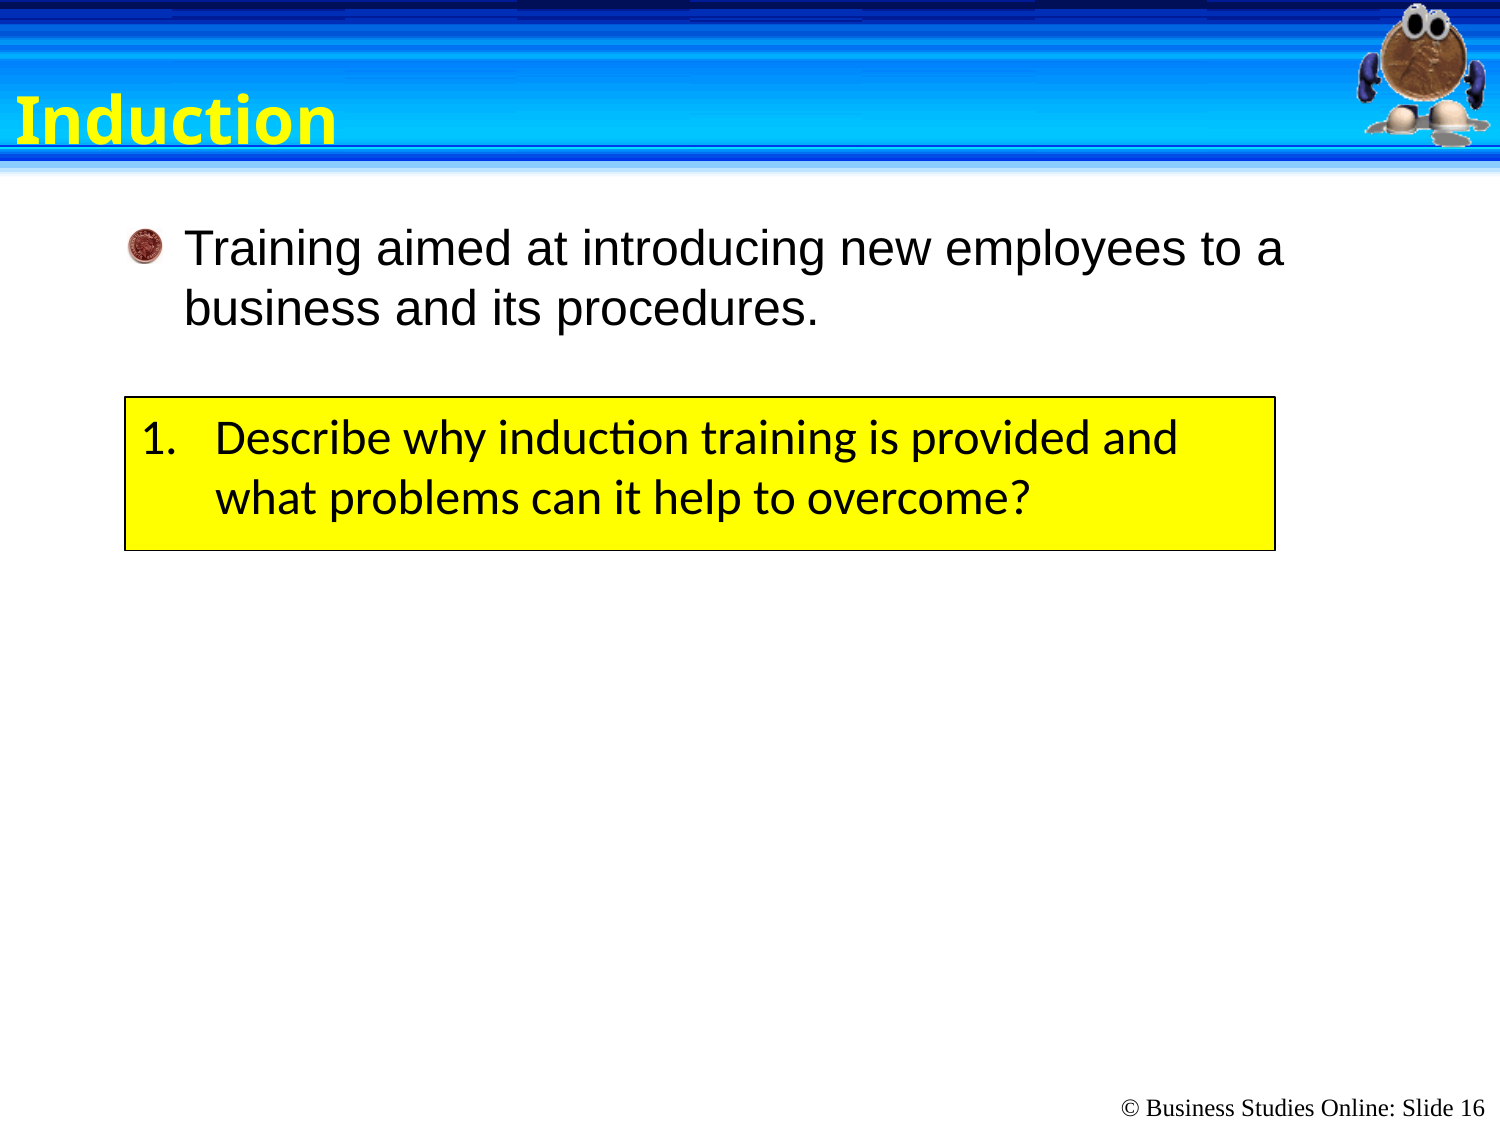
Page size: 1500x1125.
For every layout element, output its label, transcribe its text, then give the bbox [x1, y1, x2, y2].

picture [0, 0, 1500, 185]
text_box Describe why induction training is provided and what problems can it help to overcome? [125, 397, 1275, 551]
list Training aimed at introducing new employees to a business and its procedures. [112, 208, 1375, 950]
picture [127, 228, 163, 264]
title Induction [0, 42, 1275, 193]
